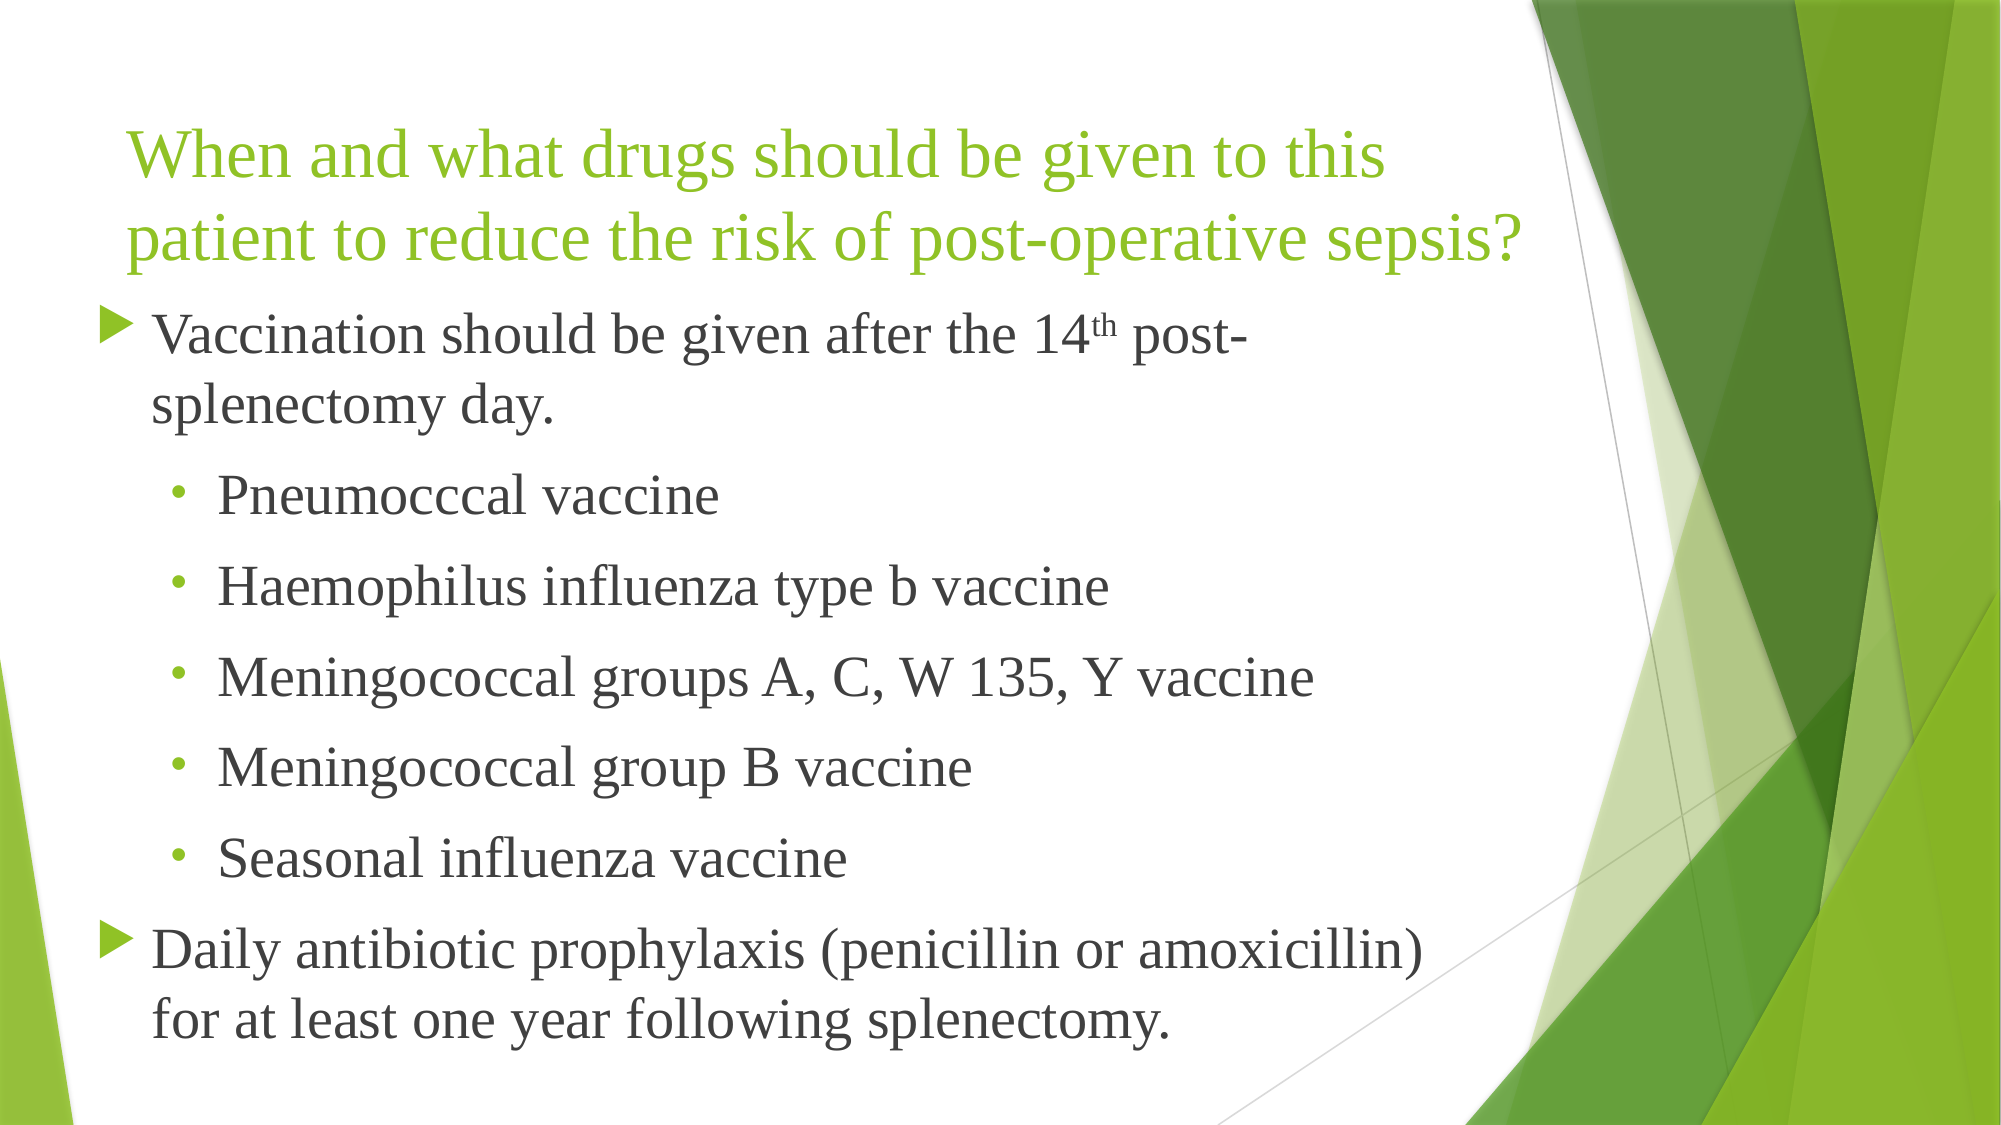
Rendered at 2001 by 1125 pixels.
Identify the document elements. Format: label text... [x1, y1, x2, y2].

title When and what drugs should be given to this patient to reduce the risk of post-operative sepsis? [111, 99, 1550, 288]
list Vaccination should be given after the 14th post-splenectomy day. Pneumocccal vaccine Haemophilus influenza type b vaccine Meningococcal groups A, C, W 135, Y vaccine Meningococcal group B vaccine Seasonal influenza vaccine Daily antibiotic prophylaxis (penicillin or amoxicillin) for at least one year following splenectomy. [80, 287, 1491, 1086]
